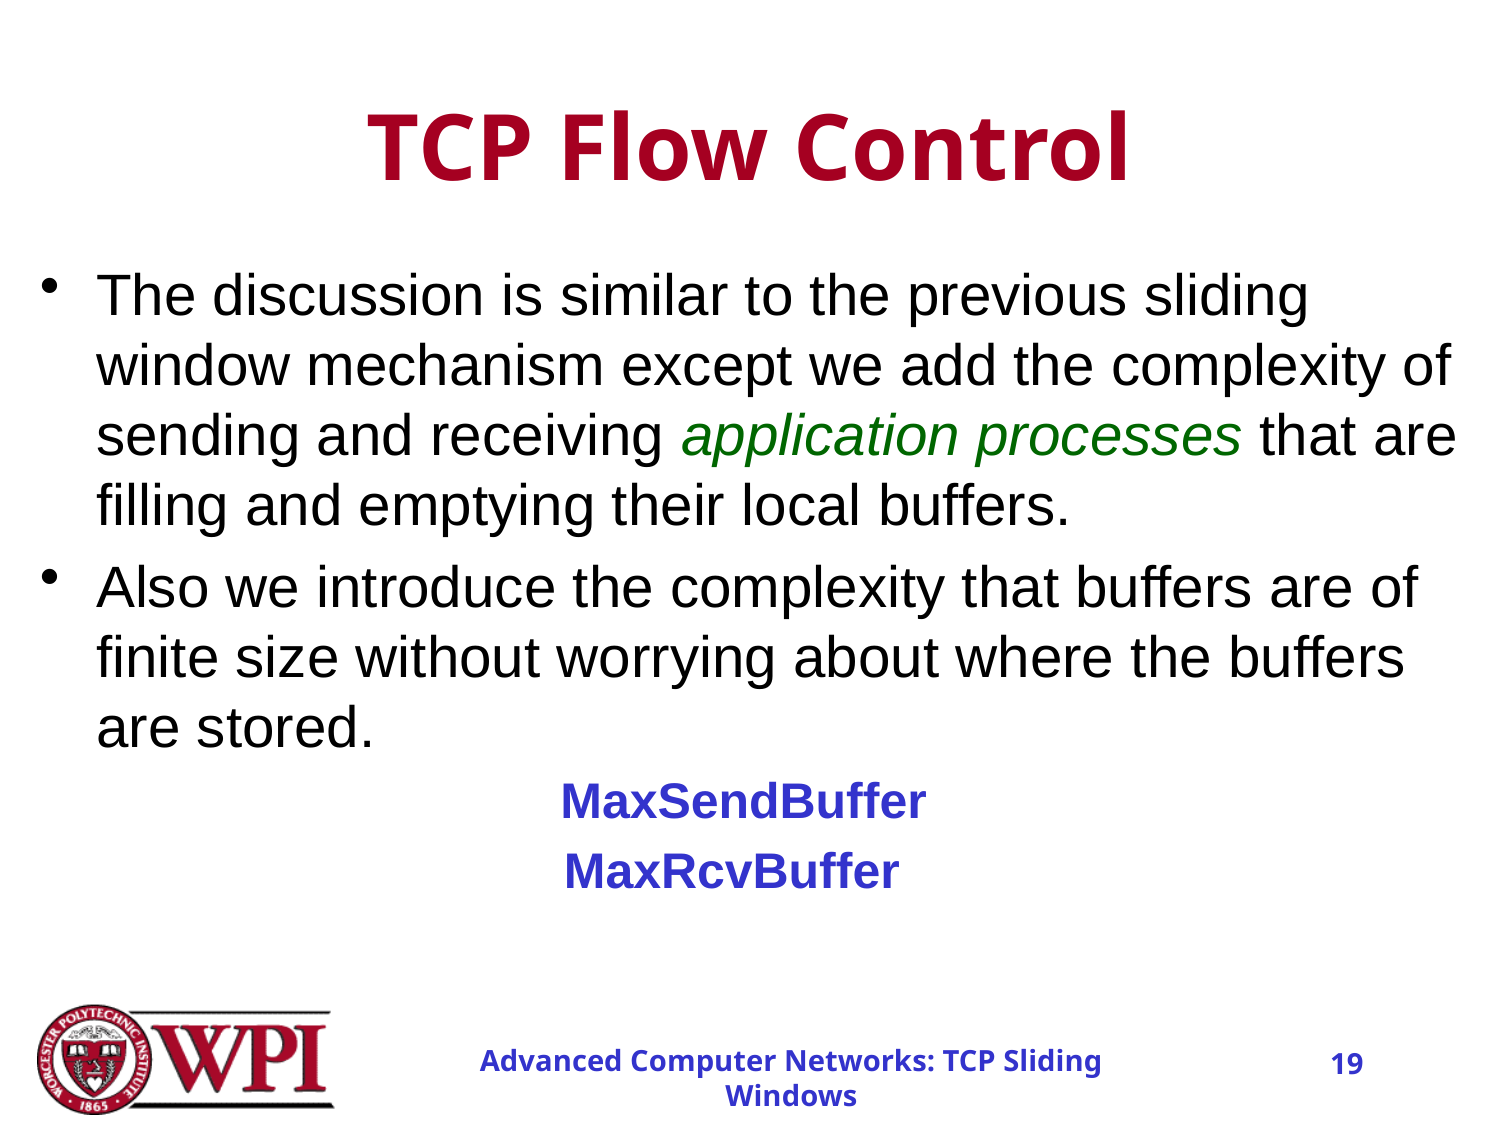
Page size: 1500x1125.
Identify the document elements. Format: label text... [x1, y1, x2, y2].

list The discussion is similar to the previous sliding window mechanism except we add the complexity of sending and receiving application processes that are filling and emptying their local buffers. Also we introduce the complexity that buffers are of finite size without worrying about where the buffers are stored. MaxSendBuffer MaxRcvBuffer [24, 249, 1488, 988]
picture [37, 988, 350, 1115]
title TCP Flow Control [112, 49, 1388, 238]
slide_number 19 [1115, 1038, 1379, 1114]
footer Advanced Computer Networks: TCP Sliding Windows [395, 1034, 1188, 1095]
